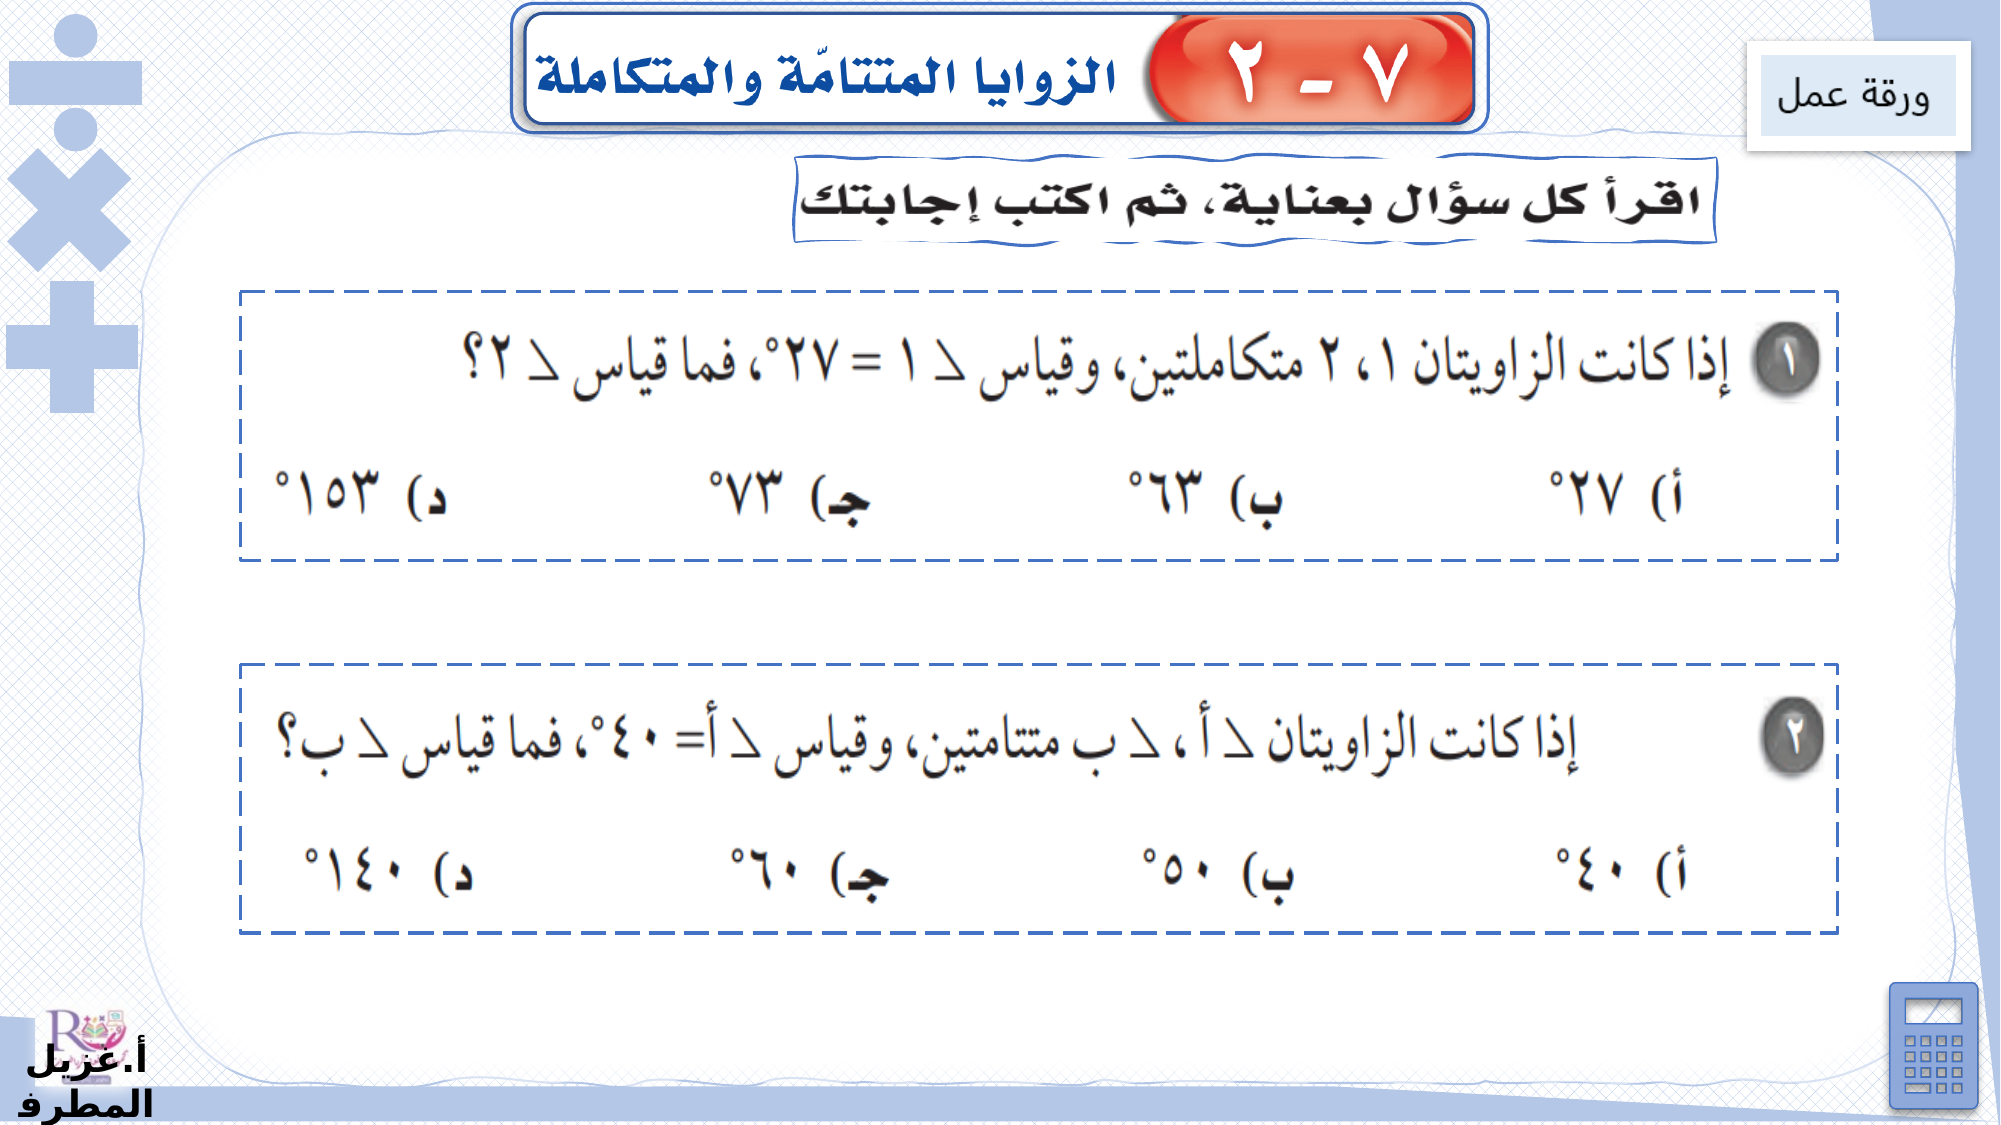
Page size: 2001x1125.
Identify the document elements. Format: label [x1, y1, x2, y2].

picture [49, 1005, 124, 1080]
picture [795, 158, 1716, 242]
text_box [241, 665, 1837, 932]
picture [527, 15, 1472, 122]
picture [1761, 55, 1956, 137]
text_box [241, 293, 1837, 559]
picture [1858, 970, 2000, 1121]
